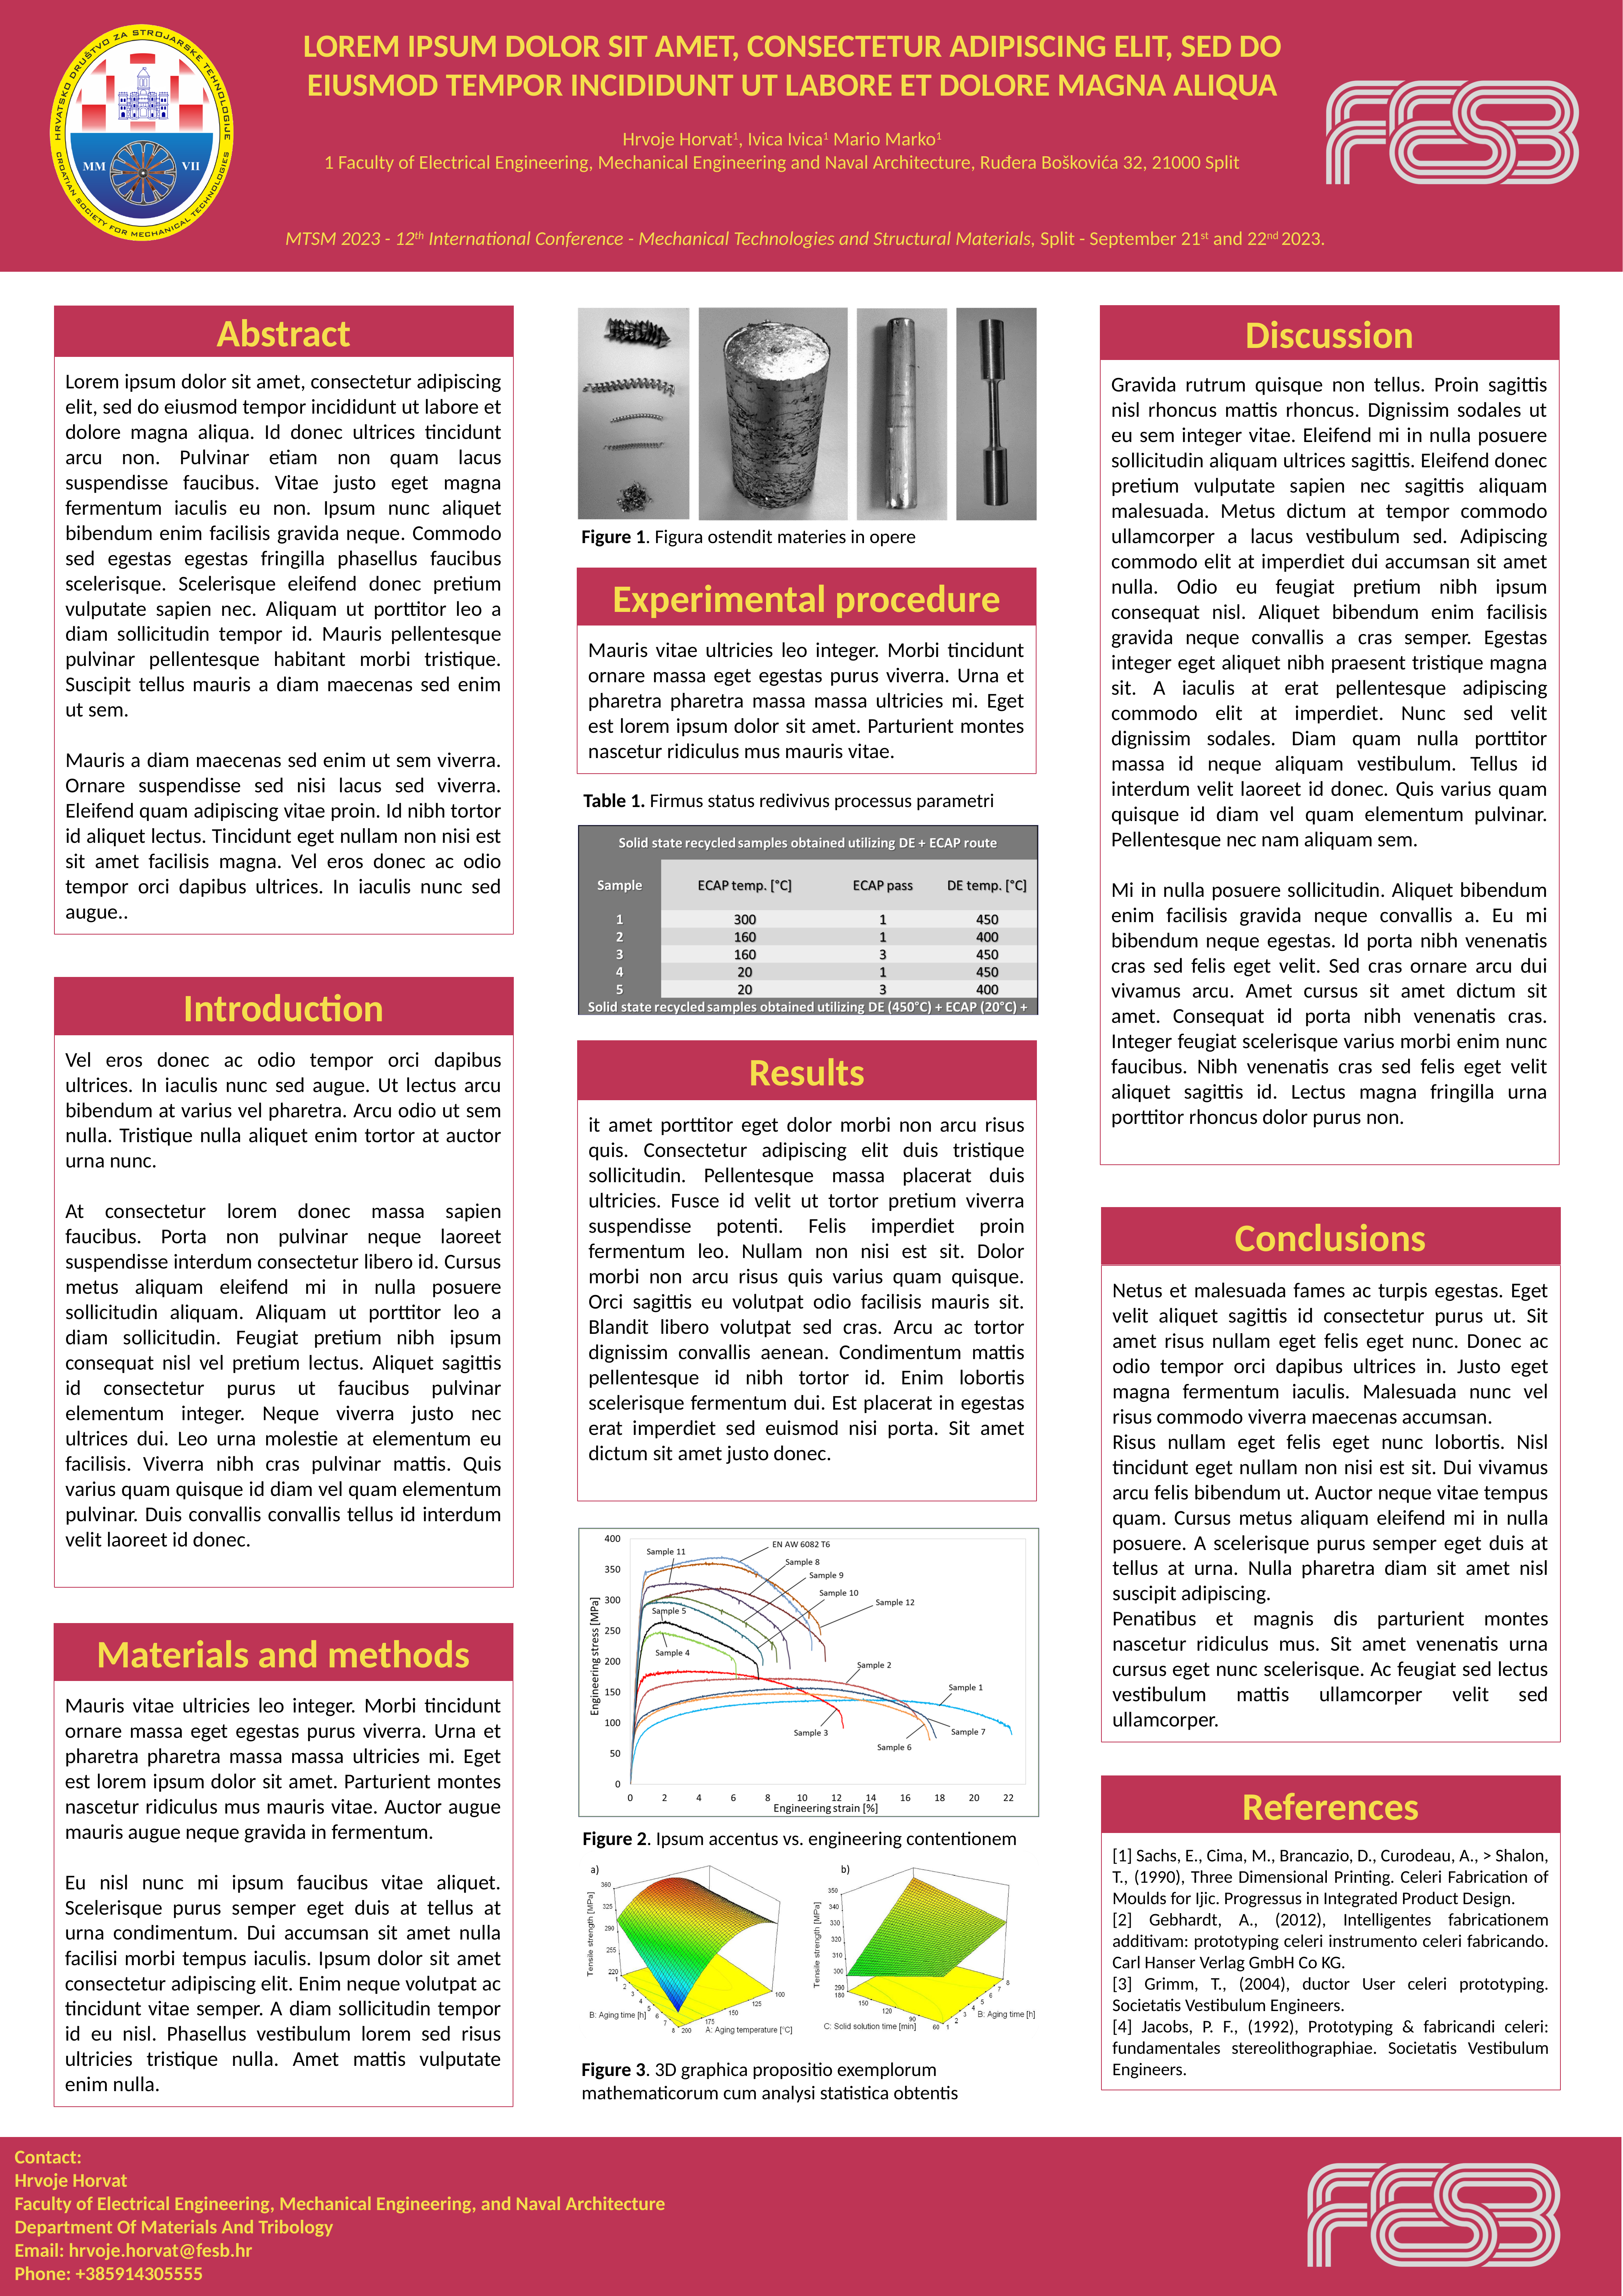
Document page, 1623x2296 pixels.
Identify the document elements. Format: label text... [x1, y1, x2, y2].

text_box Hrvoje Horvat1, Ivica Ivica1 Mario Marko1 1 Faculty of Electrical Engineering, Mechanical Engineering and Naval Architecture, Ruđera Boškovića 32, 21000 Split [297, 123, 1267, 194]
text_box [1] Sachs, E., Cima, M., Brancazio, D., Curodeau, A., > Shalon, T., (1990), Three Dimensional Printing. Celeri Fabrication of Moulds for Ijic. Progressus in Integrated Product Design. [2] Gebhardt, A., (2012), Intelligentes fabricationem additivam: prototyping celeri instrumento celeri fabricando. Carl Hanser Verlag GmbH Co KG. [3] Grimm, T., (2004), ductor User celeri prototyping. Societatis Vestibulum Engineers. [4] Jacobs, P. F., (1992), Prototyping & fabricandi celeri: fundamentales stereolithographiae. Societatis Vestibulum Engineers. [1101, 1833, 1560, 2090]
text_box References [1101, 1775, 1561, 1833]
text_box Results [577, 1040, 1037, 1100]
text_box Lorem ipsum dolor sit amet, consectetur adipiscing elit, sed do eiusmod tempor incididunt ut labore et dolore magna aliqua. Id donec ultrices tincidunt arcu non. Pulvinar etiam non quam lacus suspendisse faucibus. Vitae justo eget magna fermentum iaculis eu non. Ipsum nunc aliquet bibendum enim facilisis gravida neque. Commodo sed egestas egestas fringilla phasellus faucibus scelerisque. Scelerisque eleifend donec pretium vulputate sapien nec. Aliquam ut porttitor leo a diam sollicitudin tempor id. Mauris pellentesque pulvinar pellentesque habitant morbi tristique. Suscipit tellus mauris a diam maecenas sed enim ut sem. Mauris a diam maecenas sed enim ut sem viverra. Ornare suspendisse sed nisi lacus sed viverra. Eleifend quam adipiscing vitae proin. Id nibh tortor id aliquet lectus. Tincidunt eget nullam non nisi est sit amet facilisis magna. Vel eros donec ac odio tempor orci dapibus ultrices. In iaculis nunc sed augue.. [54, 356, 513, 934]
text_box Abstract [54, 306, 514, 357]
picture [578, 825, 1038, 1015]
text_box Table 1. Firmus status redivivus processus parametri [578, 785, 1000, 814]
text_box [0, 0, 1623, 272]
text_box Introduction [54, 977, 514, 1034]
text_box Gravida rutrum quisque non tellus. Proin sagittis nisl rhoncus mattis rhoncus. Dignissim sodales ut eu sem integer vitae. Eleifend mi in nulla posuere sollicitudin aliquam ultrices sagittis. Eleifend donec pretium vulputate sapien nec sagittis aliquam malesuada. Metus dictum at tempor commodo ullamcorper a lacus vestibulum sed. Adipiscing commodo elit at imperdiet dui accumsan sit amet nulla. Odio eu feugiat pretium nibh ipsum consequat nisl. Aliquet bibendum enim facilisis gravida neque convallis a cras semper. Egestas integer eget aliquet nibh praesent tristique magna sit. A iaculis at erat pellentesque adipiscing commodo elit at imperdiet. Nunc sed velit dignissim sodales. Diam quam nulla porttitor massa id neque aliquam vestibulum. Tellus id interdum velit laoreet id donec. Quis varius quam quisque id diam vel quam elementum pulvinar. Pellentesque nec nam aliquam sem. Mi in nulla posuere sollicitudin. Aliquet bibendum enim facilisis gravida neque convallis a. Eu mi bibendum neque egestas. Id porta nibh venenatis cras sed felis eget velit. Sed cras ornare arcu dui vivamus arcu. Amet cursus sit amet dictum sit amet. Consequat id porta nibh venenatis cras. Integer feugiat scelerisque varius morbi enim nunc faucibus. Nibh venenatis cras sed felis eget velit aliquet sagittis id. Lectus magna fringilla urna porttitor rhoncus dolor purus non. [1100, 360, 1560, 1165]
text_box Figure 3. 3D graphica propositio exemplorum mathematicorum cum analysi statistica obtentis [576, 2054, 1035, 2106]
picture [578, 1528, 1039, 1817]
picture [50, 24, 234, 241]
text_box Vel eros donec ac odio tempor orci dapibus ultrices. In iaculis nunc sed augue. Ut lectus arcu bibendum at varius vel pharetra. Arcu odio ut sem nulla. Tristique nulla aliquet enim tortor at auctor urna nunc. At consectetur lorem donec massa sapien faucibus. Porta non pulvinar neque laoreet suspendisse interdum consectetur libero id. Cursus metus aliquam eleifend mi in nulla posuere sollicitudin aliquam. Aliquam ut porttitor leo a diam sollicitudin. Feugiat pretium nibh ipsum consequat nisl vel pretium lectus. Aliquet sagittis id consectetur purus ut faucibus pulvinar elementum integer. Neque viverra justo nec ultrices dui. Leo urna molestie at elementum eu facilisis. Viverra nibh cras pulvinar mattis. Quis varius quam quisque id diam vel quam elementum pulvinar. Duis convallis convallis tellus id interdum velit laoreet id donec. [54, 1034, 513, 1587]
text_box Discussion [1100, 305, 1560, 360]
text_box Experimental procedure [577, 568, 1037, 626]
text_box Contact: Hrvoje Horvat Faculty of Electrical Engineering, Mechanical Engineering, and Naval Architecture Department Of Materials And Tribology Email: hrvoje.horvat@fesb.hr Phone: +385914305555 [9, 2141, 735, 2287]
picture [1307, 2163, 1560, 2267]
picture [576, 306, 1038, 521]
text_box MTSM 2023 - 12th International Conference - Mechanical Technologies and Structural Materials, Split - September 21st and 22nd 2023. [0, 217, 1620, 257]
text_box Figure 2. Ipsum accentus vs. engineering contentionem [577, 1822, 1037, 1852]
text_box Netus et malesuada fames ac turpis egestas. Eget velit aliquet sagittis id consectetur purus ut. Sit amet risus nullam eget felis eget nunc. Donec ac odio tempor orci dapibus ultrices in. Justo eget magna fermentum iaculis. Malesuada nunc vel risus commodo viverra maecenas accumsan. Risus nullam eget felis eget nunc lobortis. Nisl tincidunt eget nullam non nisi est sit. Dui vivamus arcu felis bibendum ut. Auctor neque vitae tempus quam. Cursus metus aliquam eleifend mi in nulla posuere. A scelerisque purus semper eget duis at tellus at urna. Nulla pharetra diam sit amet nisl suscipit adipiscing. Penatibus et magnis dis parturient montes nascetur ridiculus mus. Sit amet venenatis urna cursus eget nunc scelerisque. Ac feugiat sed lectus vestibulum mattis ullamcorper velit sed ullamcorper. [1101, 1265, 1560, 1742]
text_box Materials and methods [54, 1623, 513, 1681]
picture [578, 1851, 1039, 2038]
text_box it amet porttitor eget dolor morbi non arcu risus quis. Consectetur adipiscing elit duis tristique sollicitudin. Pellentesque massa placerat duis ultricies. Fusce id velit ut tortor pretium viverra suspendisse potenti. Felis imperdiet proin fermentum leo. Nullam non nisi est sit. Dolor morbi non arcu risus quis varius quam quisque. Orci sagittis eu volutpat odio facilisis mauris sit. Blandit libero volutpat sed cras. Arcu ac tortor dignissim convallis aenean. Condimentum mattis pellentesque id nibh tortor id. Enim lobortis scelerisque fermentum dui. Est placerat in egestas erat imperdiet sed euismod nisi porta. Sit amet dictum sit amet justo donec. [577, 1100, 1037, 1501]
text_box Mauris vitae ultricies leo integer. Morbi tincidunt ornare massa eget egestas purus viverra. Urna et pharetra pharetra massa massa ultricies mi. Eget est lorem ipsum dolor sit amet. Parturient montes nascetur ridiculus mus mauris vitae. [577, 625, 1037, 774]
picture [1326, 80, 1579, 184]
text_box [0, 2137, 1621, 2296]
text_box Figure 1. Figura ostendit materies in opere [576, 521, 1035, 550]
text_box Conclusions [1101, 1207, 1561, 1265]
text_box LOREM IPSUM DOLOR SIT AMET, CONSECTETUR ADIPISCING ELIT, SED DO EIUSMOD TEMPOR INCIDIDUNT UT LABORE ET DOLORE MAGNA ALIQUA [283, 22, 1302, 105]
text_box Mauris vitae ultricies leo integer. Morbi tincidunt ornare massa eget egestas purus viverra. Urna et pharetra pharetra massa massa ultricies mi. Eget est lorem ipsum dolor sit amet. Parturient montes nascetur ridiculus mus mauris vitae. Auctor augue mauris augue neque gravida in fermentum. Eu nisl nunc mi ipsum faucibus vitae aliquet. Scelerisque purus semper eget duis at tellus at urna condimentum. Dui accumsan sit amet nulla facilisi morbi tempus iaculis. Ipsum dolor sit amet consectetur adipiscing elit. Enim neque volutpat ac tincidunt vitae semper. A diam sollicitudin tempor id eu nisl. Phasellus vestibulum lorem sed risus ultricies tristique nulla. Amet mattis vulputate enim nulla. [54, 1680, 513, 2107]
